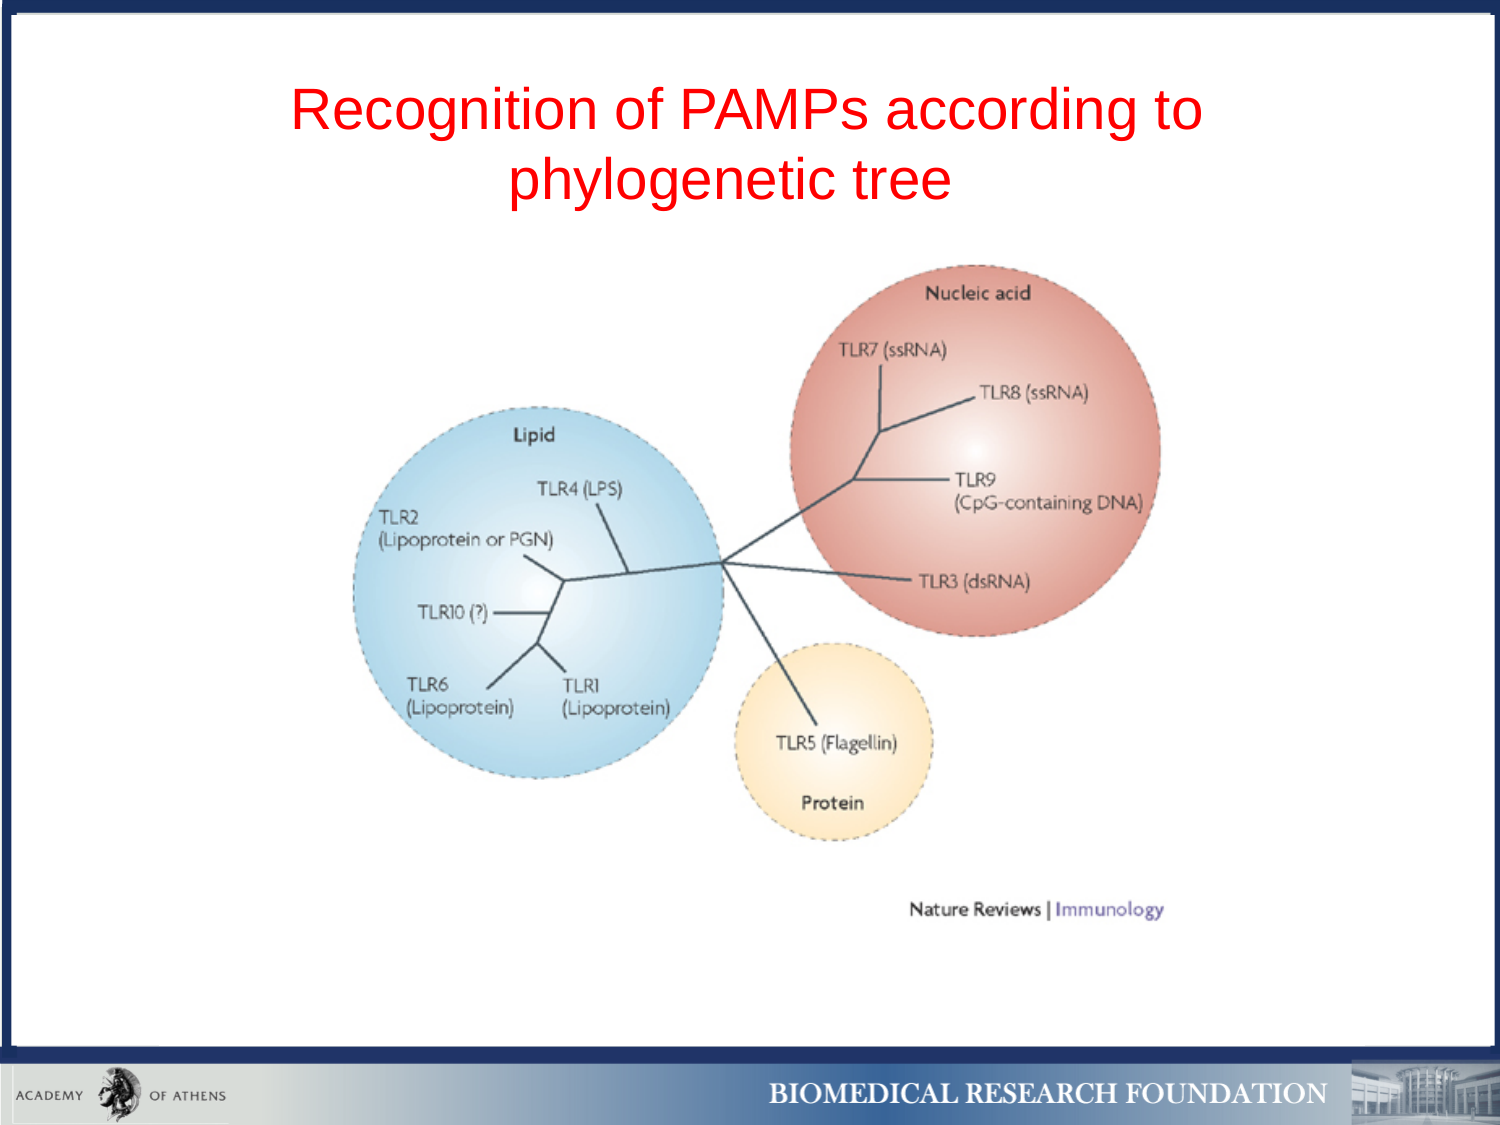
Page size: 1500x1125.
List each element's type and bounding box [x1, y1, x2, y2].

text_box [0, 0, 1500, 1125]
text_box [158, 140, 1366, 1047]
